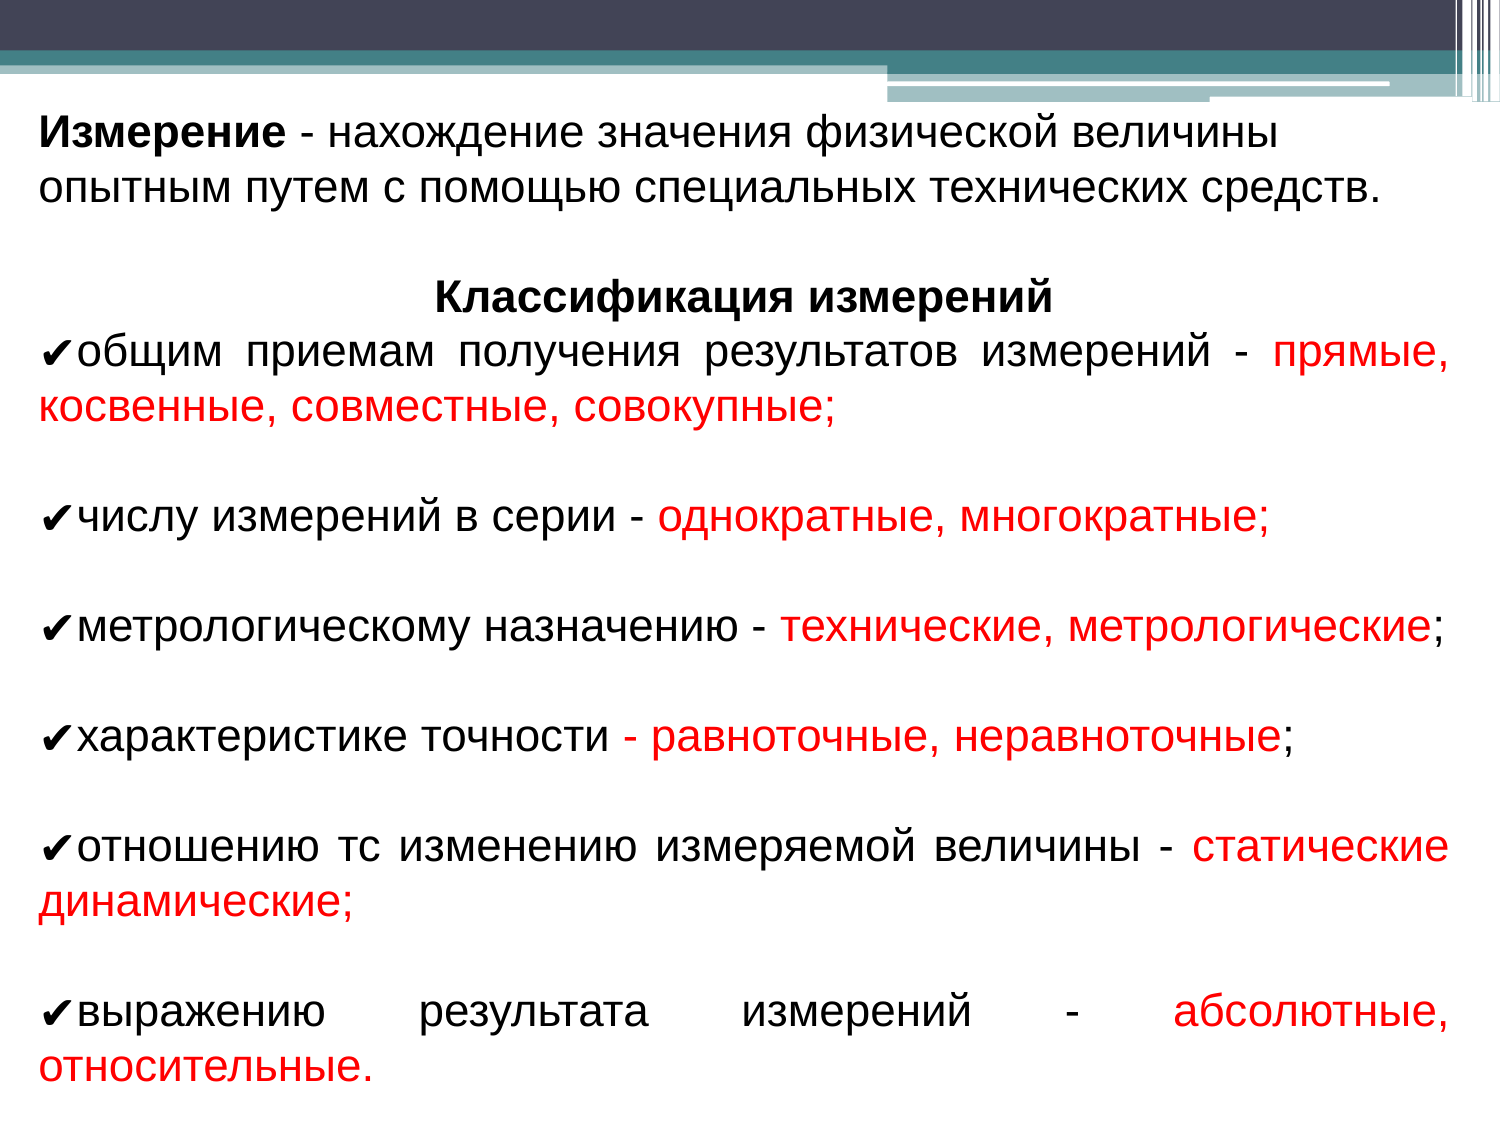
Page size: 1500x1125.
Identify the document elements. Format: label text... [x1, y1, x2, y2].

text_box Измерение - нахождение значения физической величины опытным путем с помощью специальных технических средств. Классификация измерений общим приемам получения результатов измерений - прямые, косвенные, совместные, совокупные; числу измерений в серии - однократные, многократные; метрологическому назначению - технические, метрологические; характеристике точности - равноточные, неравноточные; отношению тс изменению измеряемой величины - статические динамические; выражению результата измерений - абсолютные, относительные. [23, 93, 1465, 1125]
